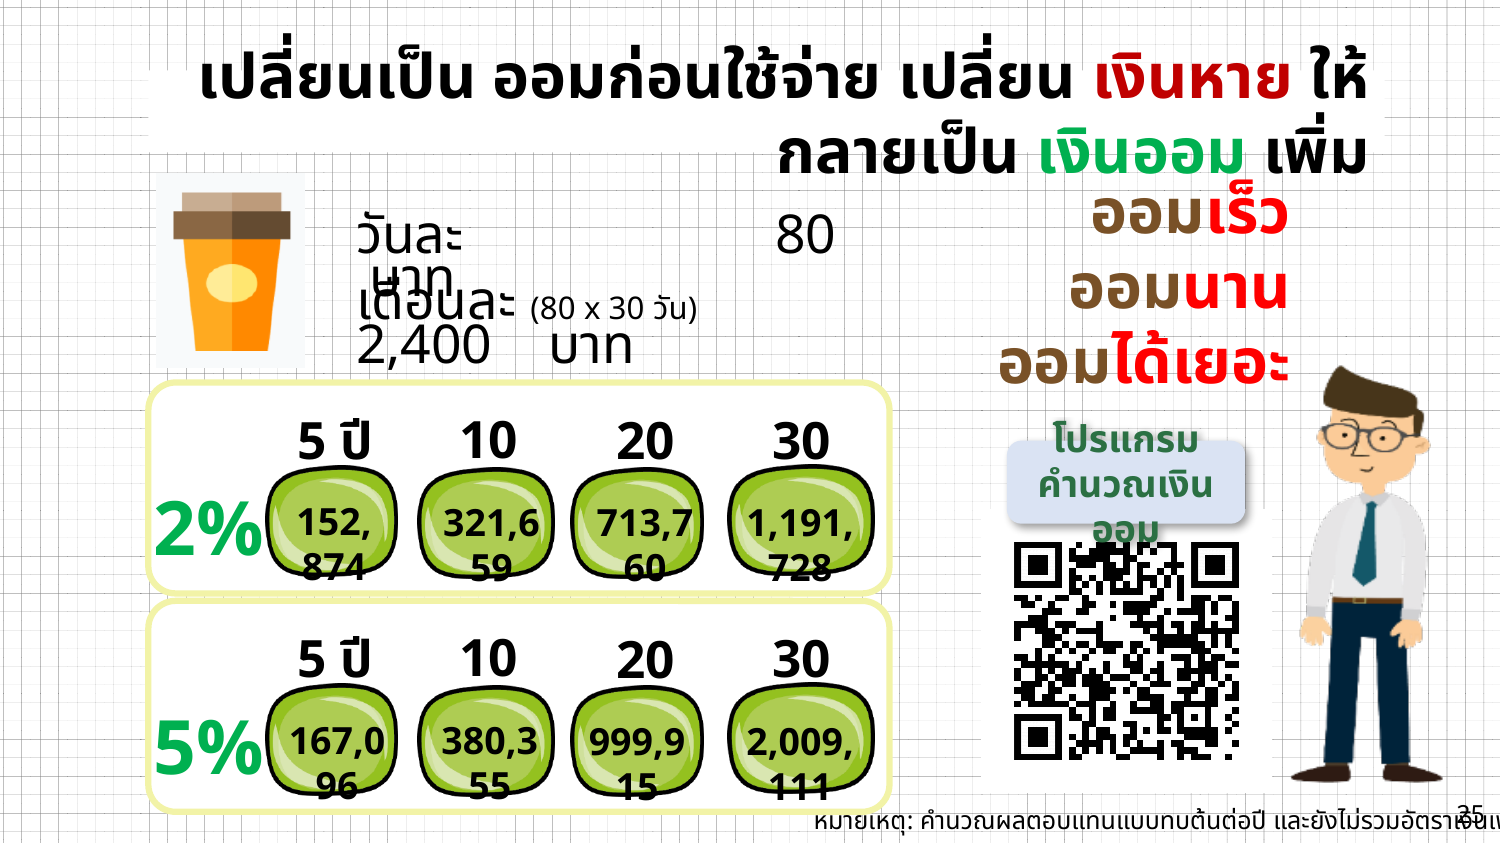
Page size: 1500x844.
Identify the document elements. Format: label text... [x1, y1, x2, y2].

text_box หมายเหตุ: คำนวณผลตอบแทนแบบทบต้นต่อปี และยังไม่รวมอัตราเงินเฟ้อ [798, 797, 1500, 842]
text_box เปลี่ยนเป็น ออมก่อนใช้จ่าย เปลี่ยน เงินหาย ให้กลายเป็น เงินออม เพิ่ม [147, 69, 1386, 153]
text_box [341, 212, 933, 344]
text_box ออมเร็ว ออมนาน ออมได้เยอะ [982, 163, 1306, 403]
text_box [980, 441, 1272, 793]
picture [0, 0, 1500, 843]
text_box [148, 600, 890, 812]
slide_number 25 [1162, 793, 1500, 797]
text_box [148, 382, 890, 594]
